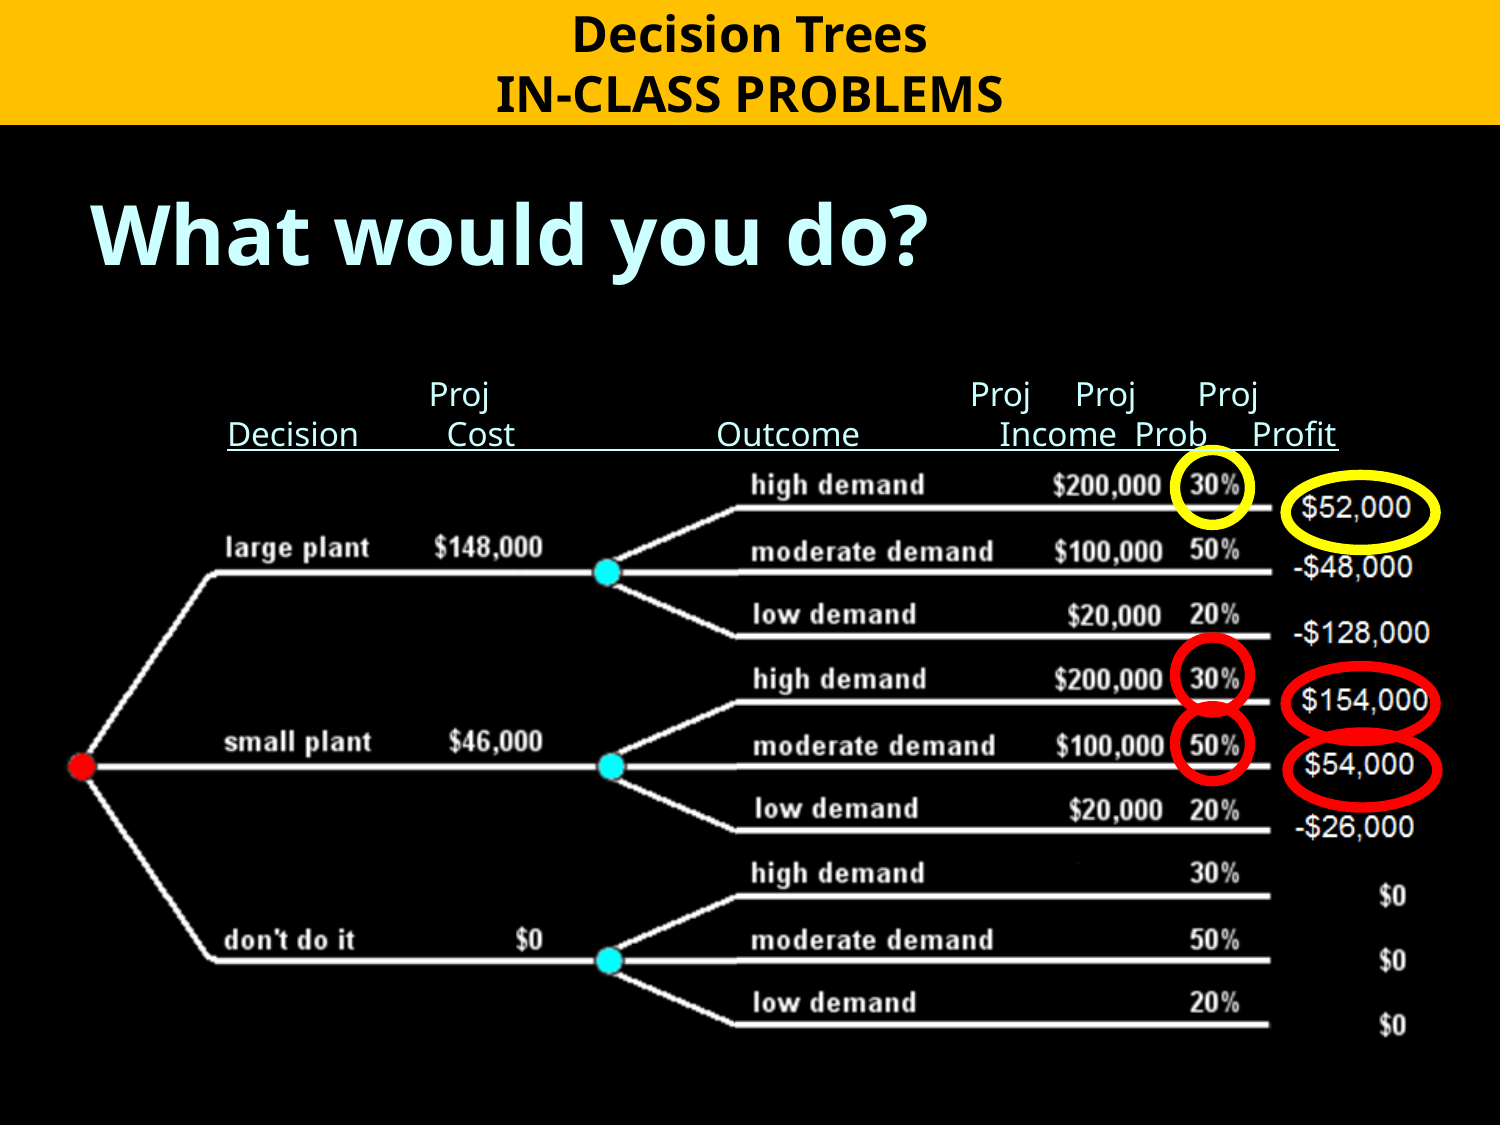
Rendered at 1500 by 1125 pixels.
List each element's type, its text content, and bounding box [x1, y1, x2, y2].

picture [60, 446, 1440, 1063]
text_box Proj Proj Proj Proj Decision Cost Outcome Income Prob Profit [212, 365, 1500, 503]
text_box Decision Trees IN-CLASS PROBLEMS [0, 0, 1500, 125]
list What would you do? [75, 174, 1425, 445]
